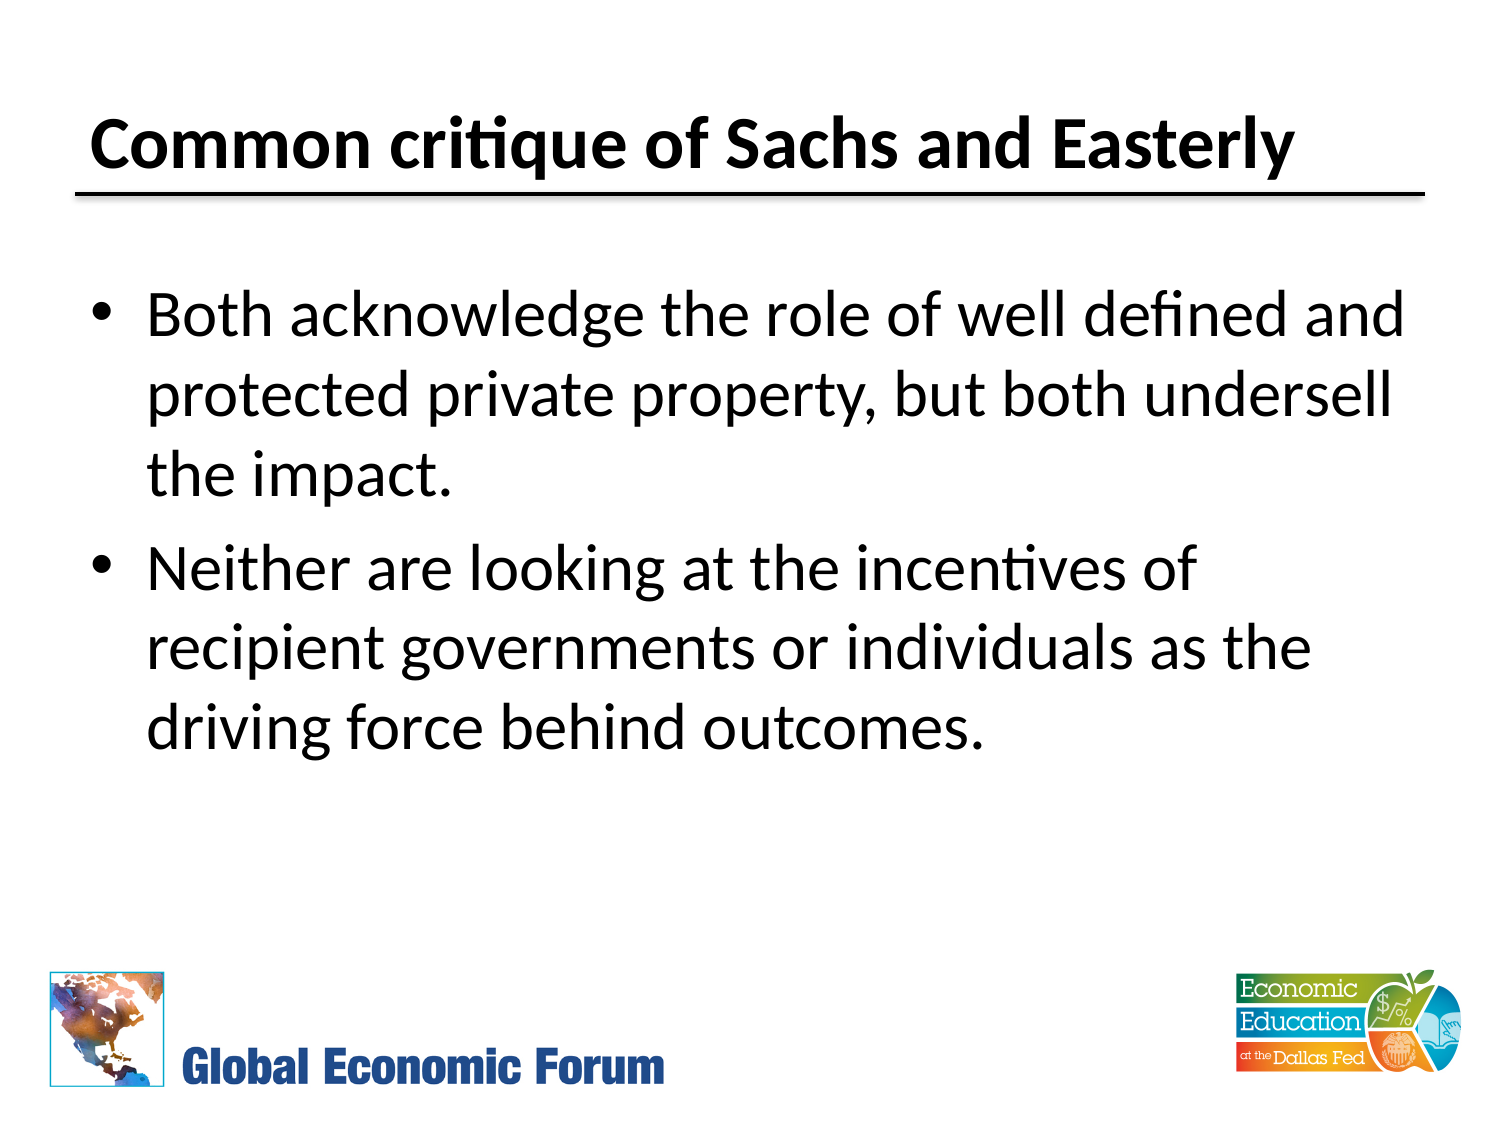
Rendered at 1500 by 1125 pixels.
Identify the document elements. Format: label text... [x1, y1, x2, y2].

picture [46, 968, 678, 1094]
title Common critique of Sachs and Easterly [75, 45, 1425, 233]
list Both acknowledge the role of well defined and protected private property, but both undersell the impact. Neither are looking at the incentives of recipient governments or individuals as the driving force behind outcomes. [75, 262, 1425, 838]
picture [1229, 964, 1466, 1082]
